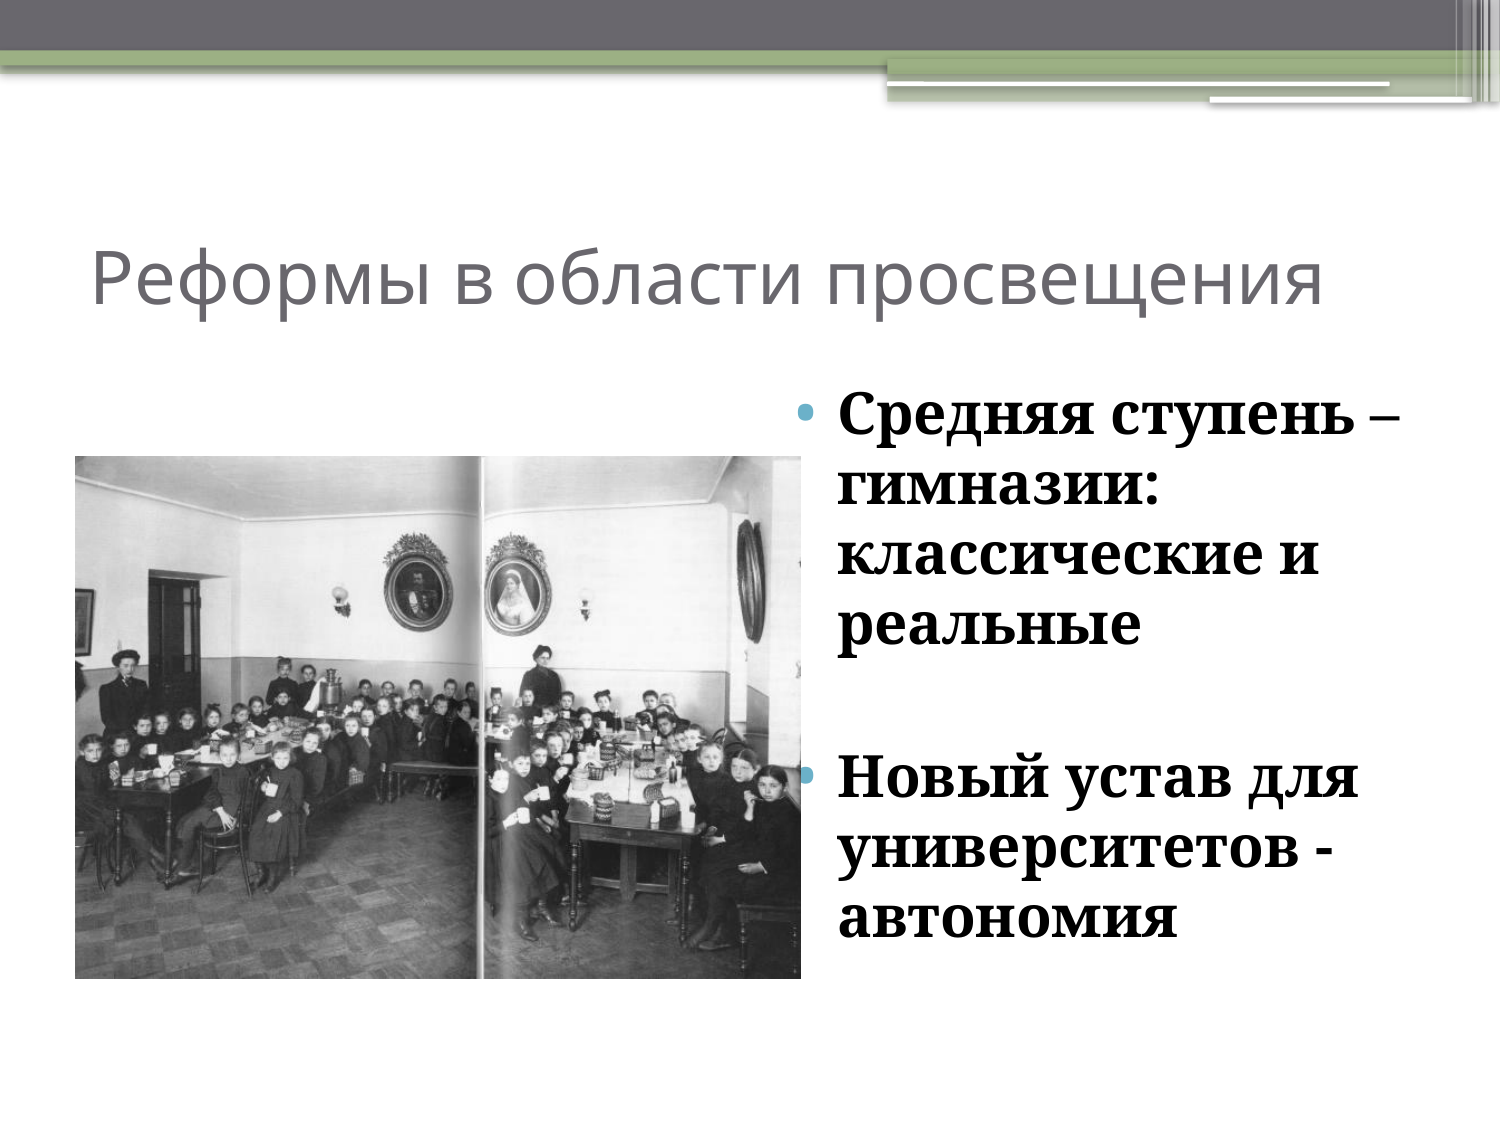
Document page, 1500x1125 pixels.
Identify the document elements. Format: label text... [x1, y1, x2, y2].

title Реформы в области просвещения [75, 187, 1425, 363]
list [74, 456, 801, 979]
list Средняя ступень – гимназии: классические и реальные Новый устав для университетов - автономия [762, 368, 1425, 1112]
